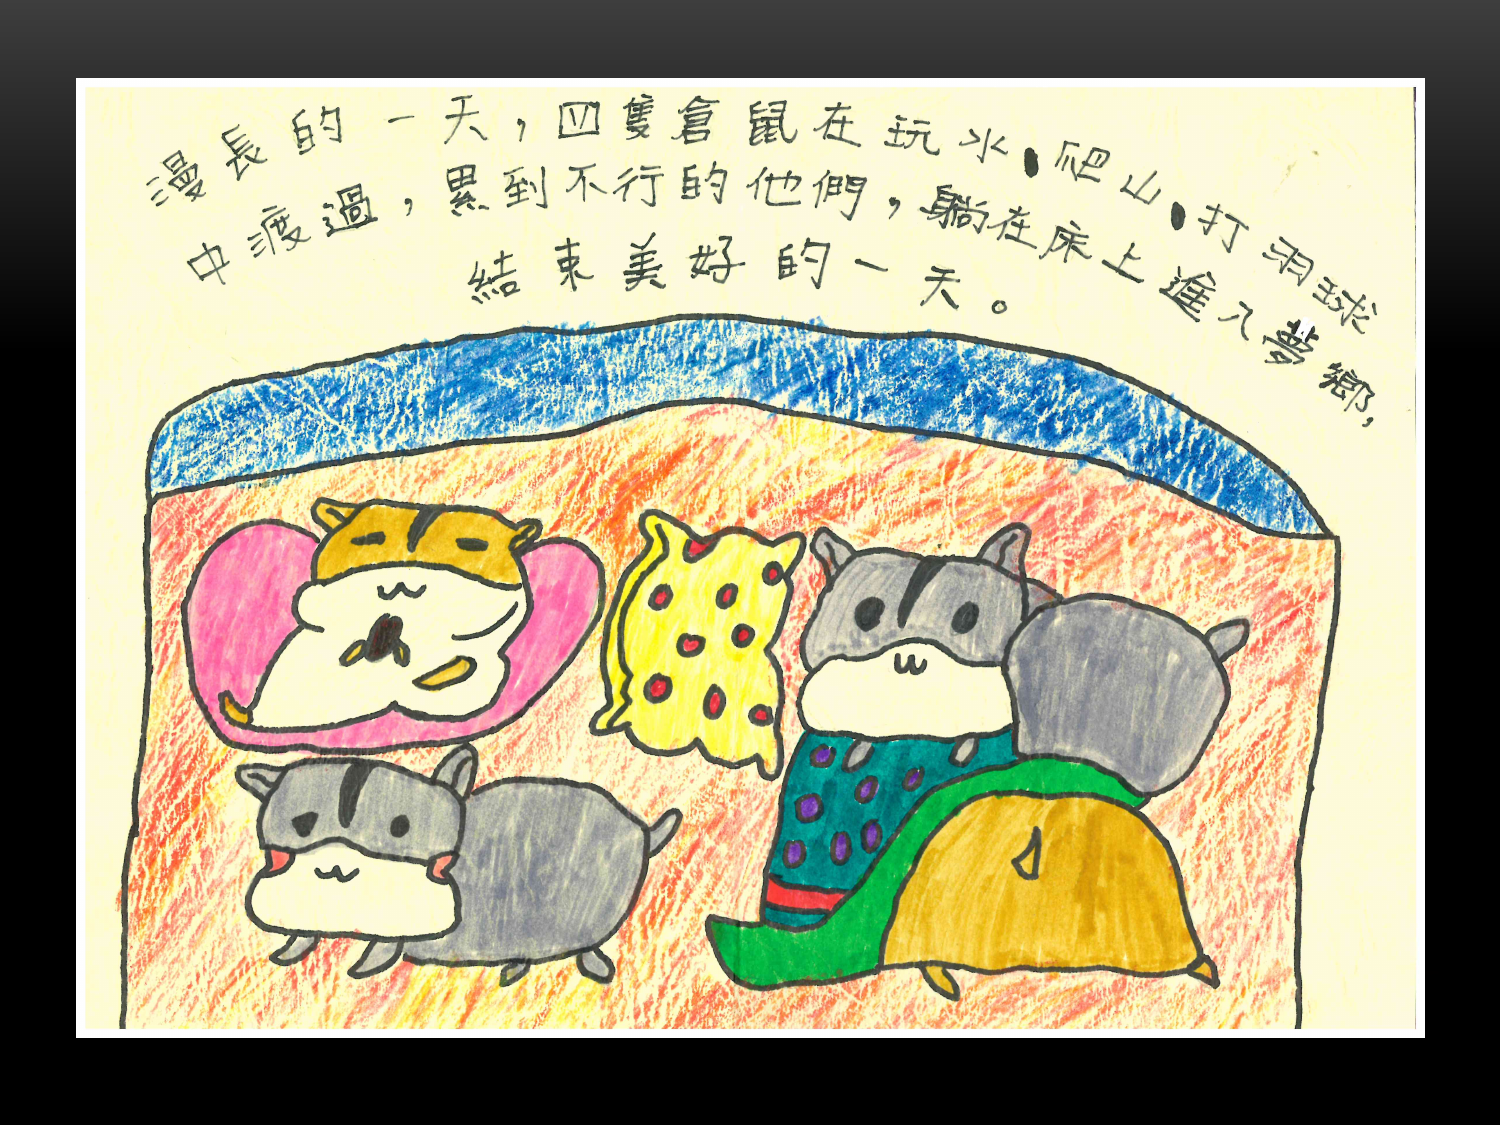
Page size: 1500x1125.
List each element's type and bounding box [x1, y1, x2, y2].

list [76, 77, 1425, 1039]
picture [0, 0, 1500, 1125]
